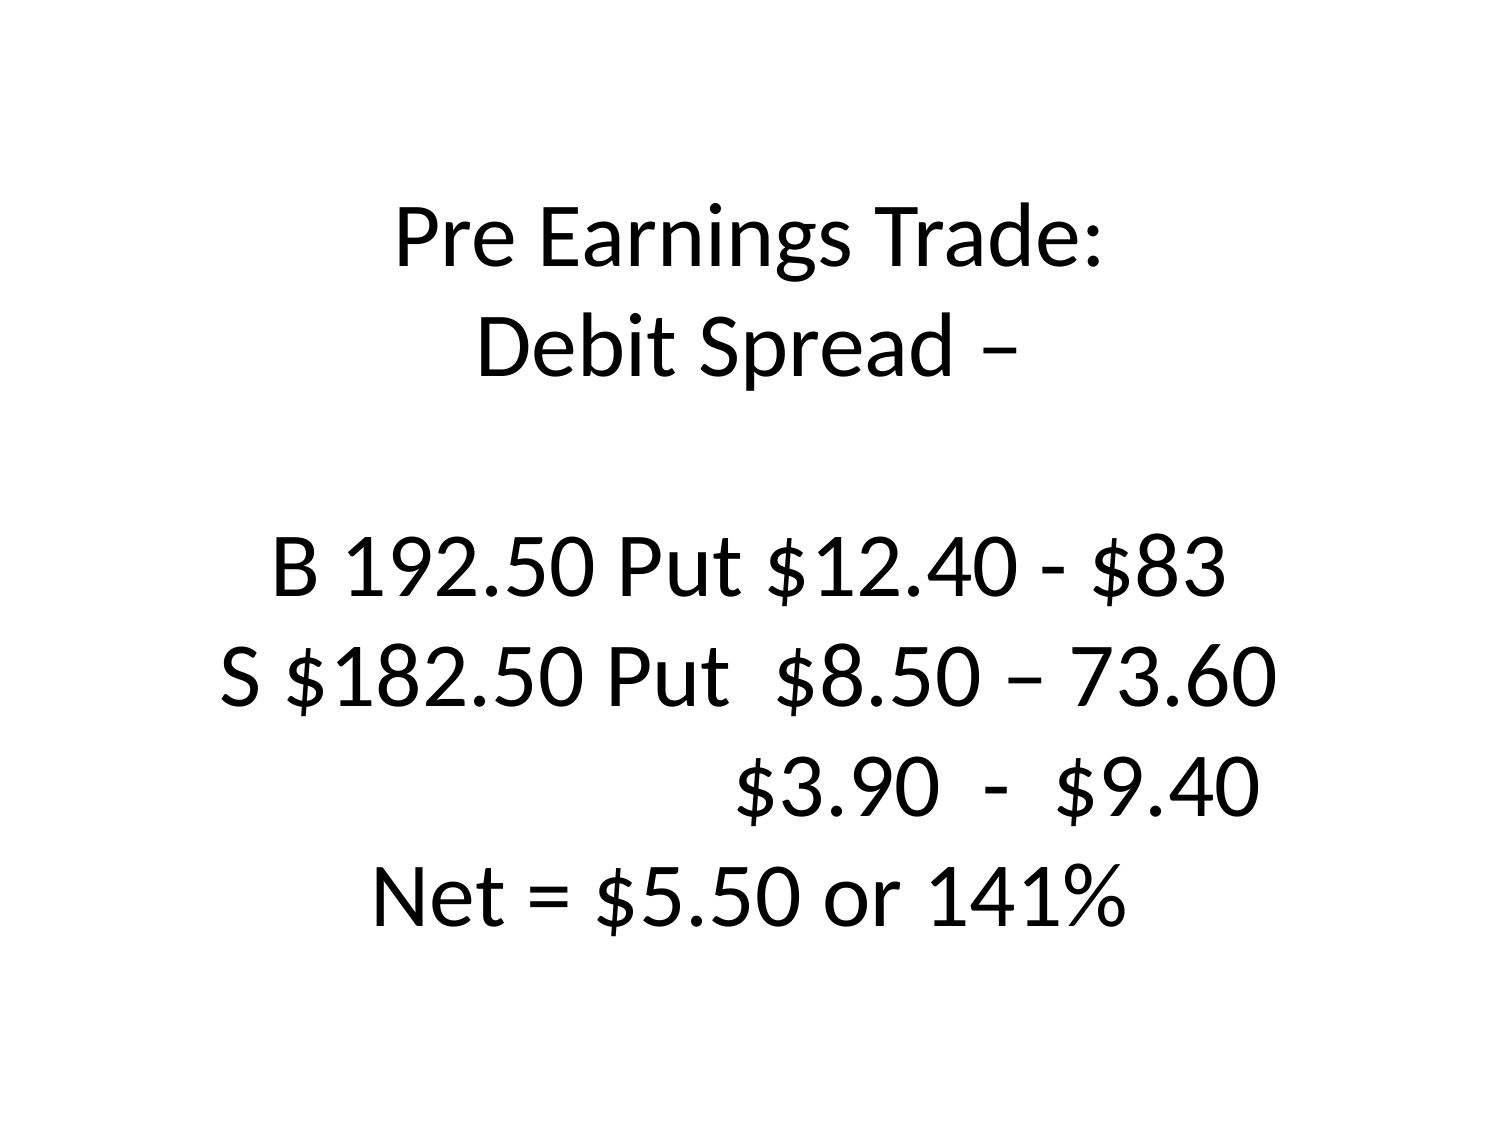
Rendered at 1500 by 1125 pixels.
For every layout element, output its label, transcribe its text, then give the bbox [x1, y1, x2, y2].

title Pre Earnings Trade: Debit Spread – B 192.50 Put $12.40 - $83 S $182.50 Put $8.50 – 73.60 $3.90 - $9.40 Net = $5.50 or 141% [37, 45, 1463, 1075]
